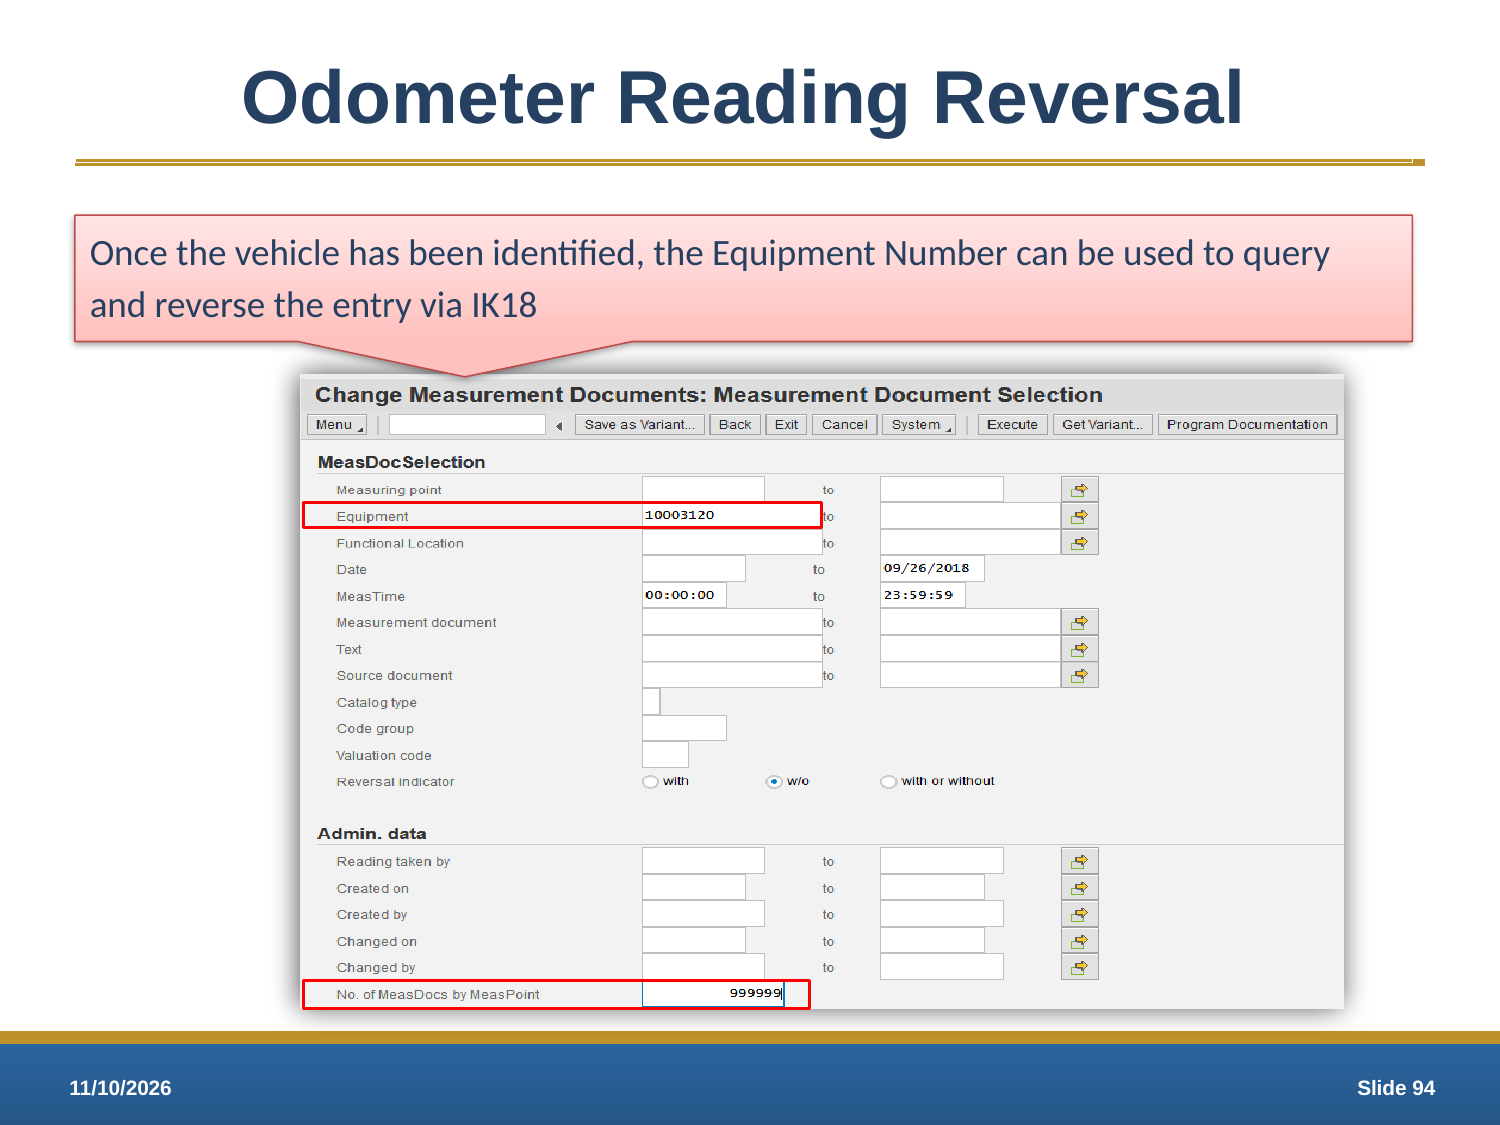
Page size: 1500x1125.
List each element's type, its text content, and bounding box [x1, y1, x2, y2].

text_box [74, 214, 1414, 373]
list Once the vehicle has been identified, the Equipment Number can be used to query and reverse the entry via IK18 [75, 221, 1413, 334]
title Odometer Reading Reversal [75, 24, 1413, 163]
picture [299, 374, 1344, 1010]
